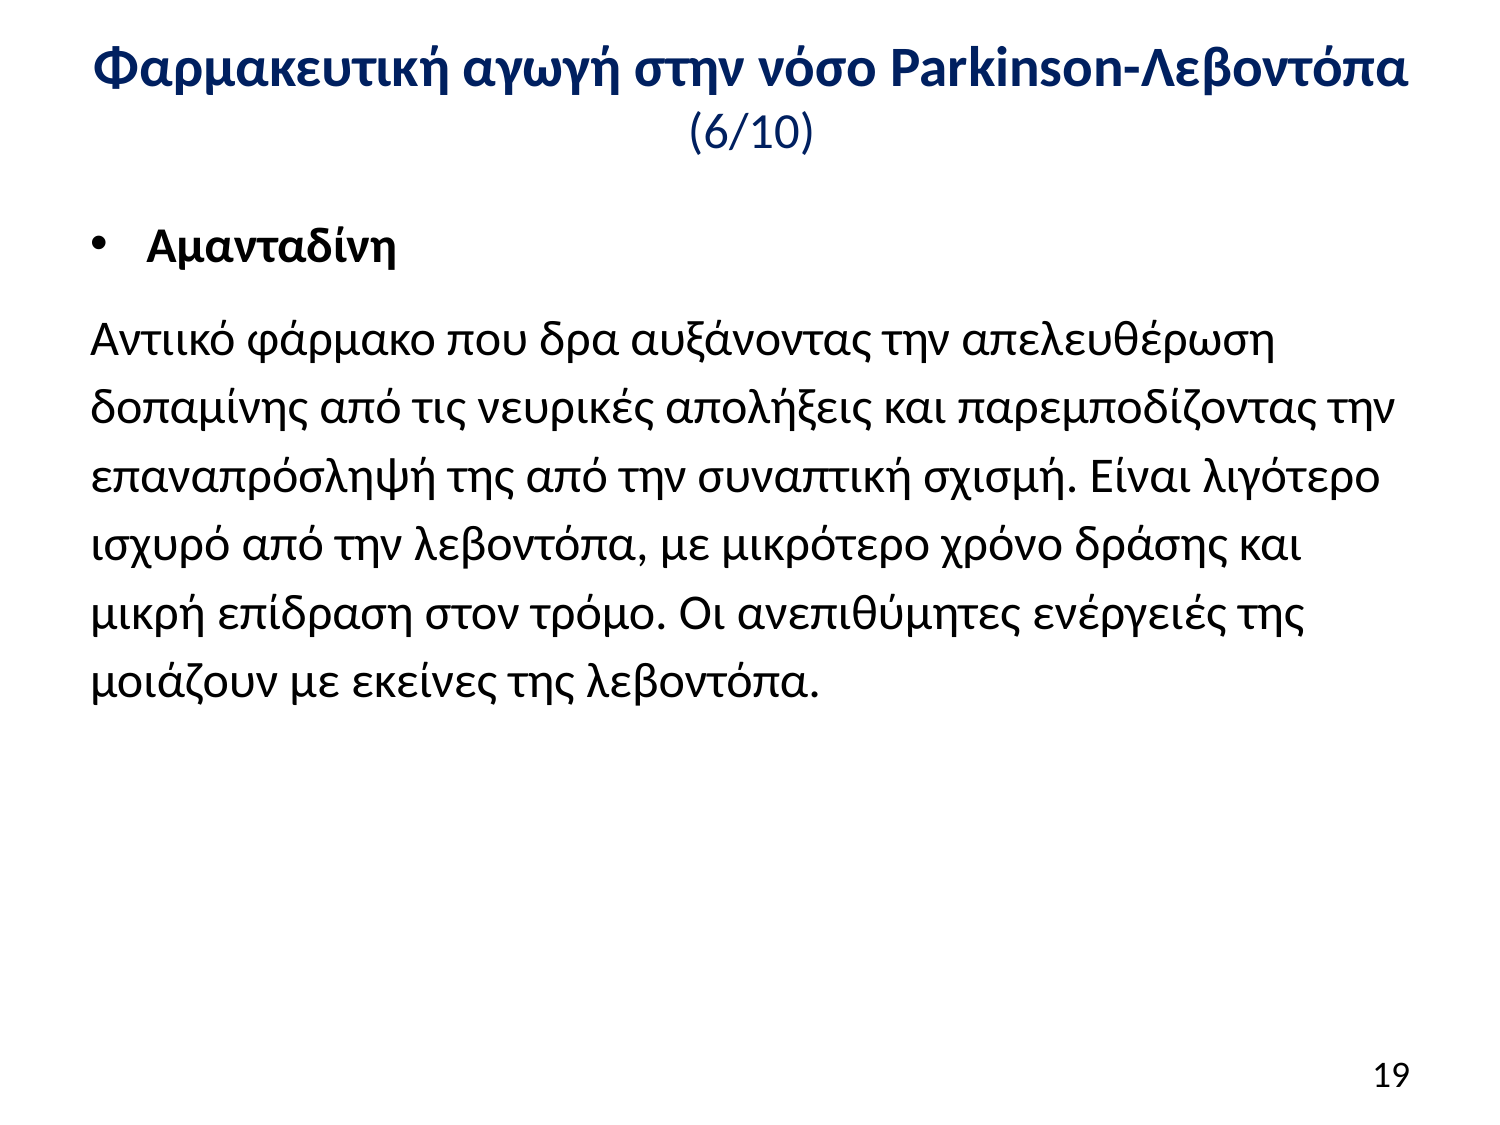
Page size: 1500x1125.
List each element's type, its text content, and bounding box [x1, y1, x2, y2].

text_box 18 [1074, 1042, 1425, 1103]
list Αμανταδίνη Αντιικό φάρμακο που δρα αυξάνοντας την απελευθέρωση δοπαμίνης από τις νευρικές απολήξεις και παρεμποδίζοντας την επαναπρόσληψή της από την συναπτική σχισμή. Είναι λιγότερο ισχυρό από την λεβοντόπα, με μικρότερο χρόνο δράσης και μικρή επίδραση στον τρόμο. Οι ανεπιθύμητες ενέργειές της μοιάζουν με εκείνες της λεβοντόπα. [75, 196, 1425, 1024]
title Φαρμακευτική αγωγή στην νόσο Parkinson-Λεβοντόπα (6/10) [76, 19, 1427, 169]
